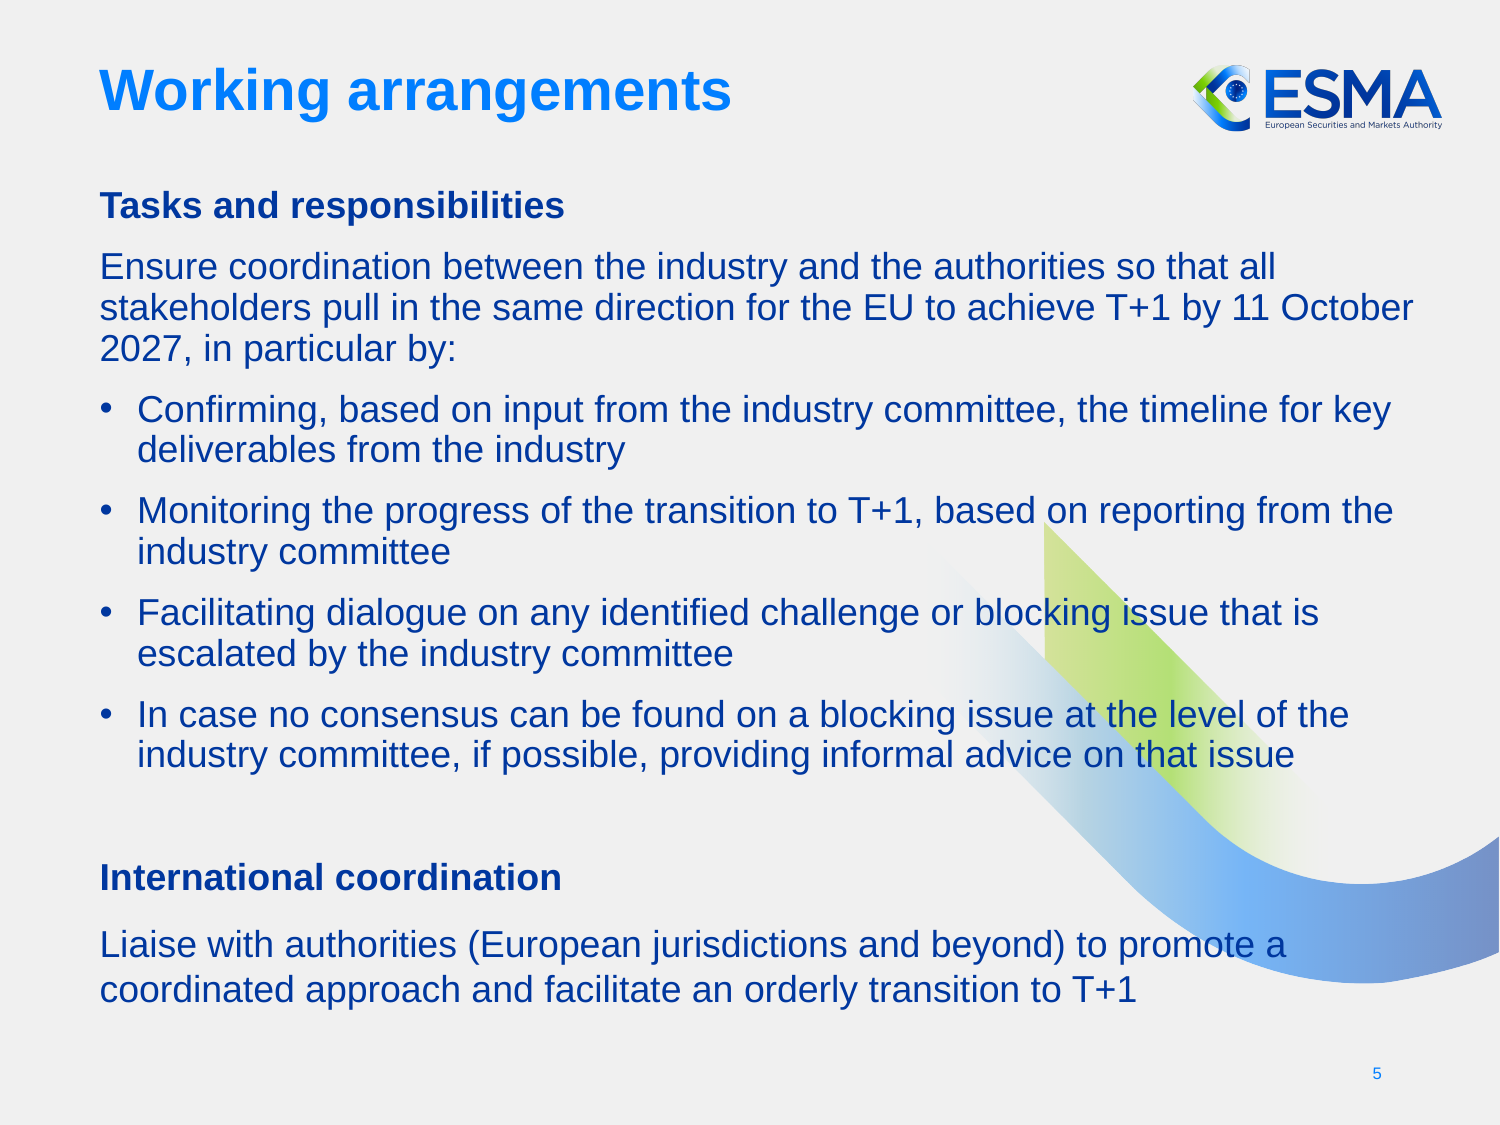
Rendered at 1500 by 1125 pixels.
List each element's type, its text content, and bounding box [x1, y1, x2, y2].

text_box Tasks and responsibilities Ensure coordination between the industry and the authorities so that all stakeholders pull in the same direction for the EU to achieve T+1 by 11 October 2027, in particular by: Confirming, based on input from the industry committee, the timeline for key deliverables from the industry Monitoring the progress of the transition to T+1, based on reporting from the industry committee Facilitating dialogue on any identified challenge or blocking issue that is escalated by the industry committee In case no consensus can be found on a blocking issue at the level of the industry committee, if possible, providing informal advice on that issue International coordination Liaise with authorities (European jurisdictions and beyond) to promote a coordinated approach and facilitate an orderly transition to T+1 [84, 179, 1431, 1060]
title Working arrangements [84, 49, 1144, 131]
slide_number 5 [1302, 1060, 1397, 1103]
picture [1193, 65, 1442, 134]
